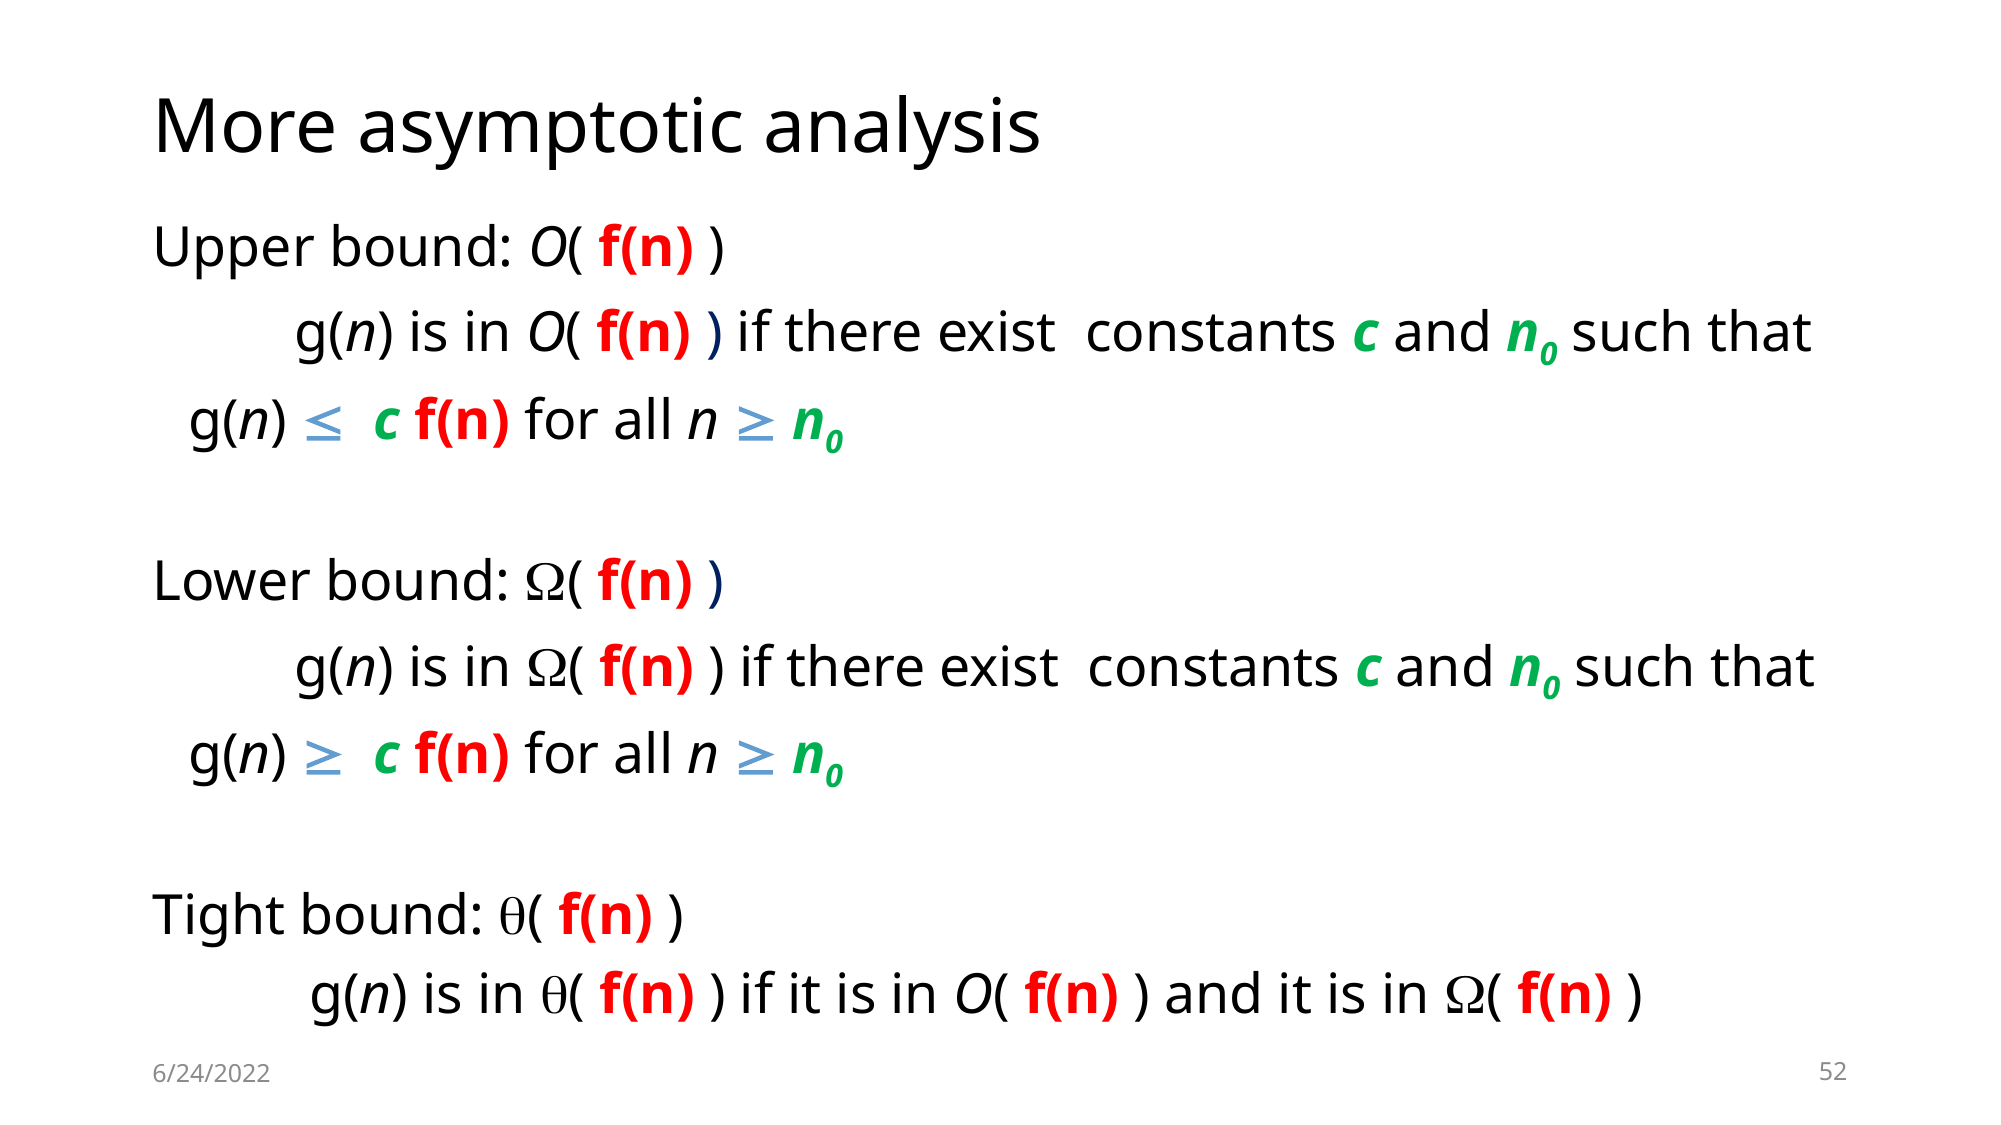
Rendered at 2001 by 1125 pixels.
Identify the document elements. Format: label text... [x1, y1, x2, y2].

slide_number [137, 1042, 588, 1103]
list Upper bound: O( f(n) ) g(n) is in O( f(n) ) if there exist constants c and n0 such that g(n)  c f(n) for all n  n0 Lower bound: ( f(n) ) g(n) is in ( f(n) ) if there exist constants c and n0 such that g(n)  c f(n) for all n  n0 Tight bound: ( f(n) ) g(n) is in ( f(n) ) if it is in O( f(n) ) and it is in ( f(n) ) [137, 210, 1863, 1043]
title More asymptotic analysis [137, 59, 1863, 198]
slide_number 52 [1412, 1042, 1863, 1103]
